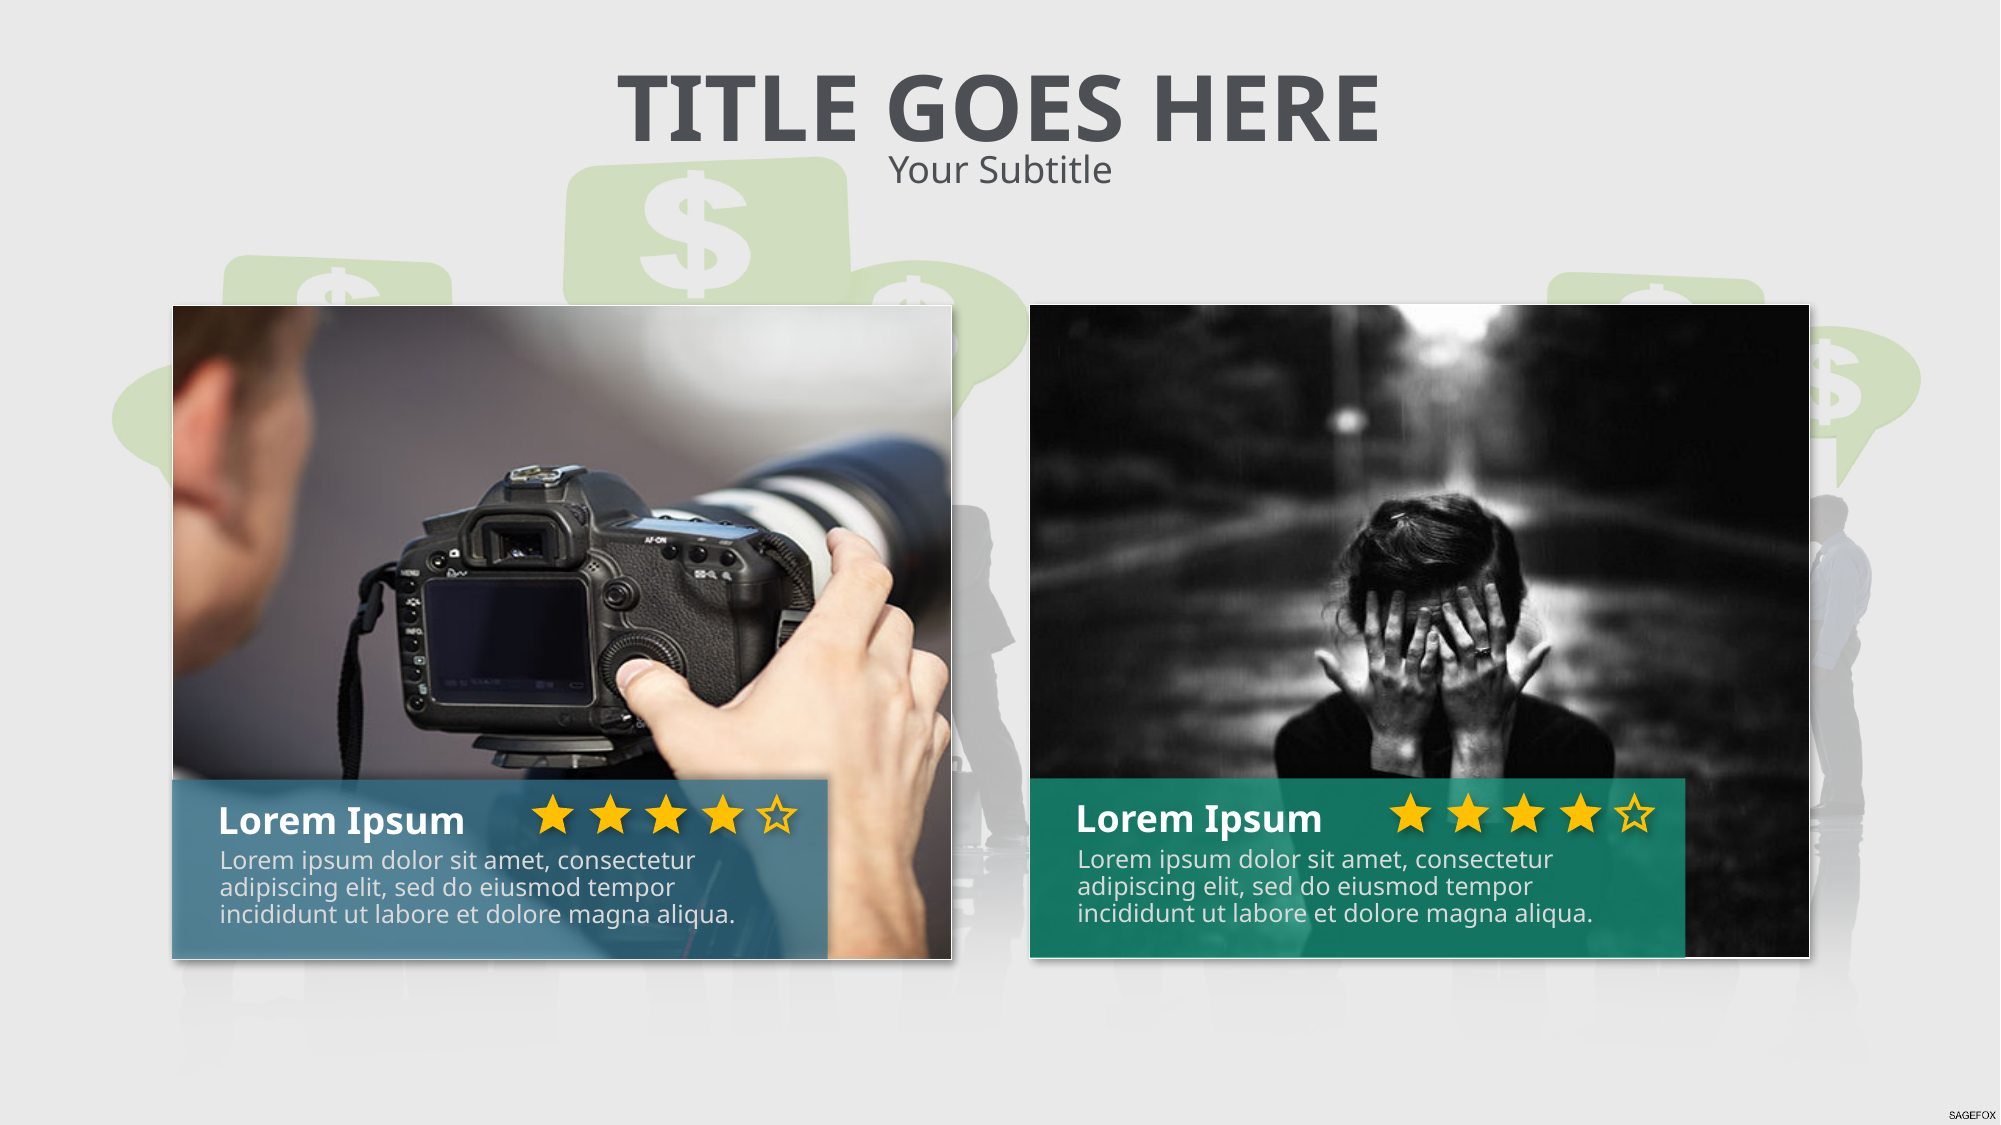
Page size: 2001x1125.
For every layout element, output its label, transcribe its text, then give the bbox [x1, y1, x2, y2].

text_box [171, 779, 829, 960]
text_box Lorem Ipsum [202, 789, 503, 849]
text_box [644, 793, 688, 834]
text_box [1029, 303, 1811, 959]
text_box Lorem Ipsum [1060, 788, 1361, 848]
text_box [588, 793, 632, 834]
text_box Lorem ipsum dolor sit amet, consectetur adipiscing elit, sed do eiusmod tempor incididunt ut labore et dolore magna aliqua. [219, 847, 782, 953]
text_box [1446, 792, 1490, 833]
text_box [171, 305, 953, 960]
text_box [1613, 792, 1656, 833]
text_box [1389, 792, 1432, 833]
text_box [1559, 792, 1602, 833]
text_box [755, 793, 799, 834]
text_box [701, 793, 745, 834]
text_box [531, 793, 575, 834]
text_box [1029, 777, 1687, 959]
picture [1925, 0, 2001, 1125]
text_box [1502, 792, 1546, 833]
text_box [548, 42, 1452, 199]
text_box Lorem ipsum dolor sit amet, consectetur adipiscing elit, sed do eiusmod tempor incididunt ut labore et dolore magna aliqua. [1077, 846, 1640, 952]
